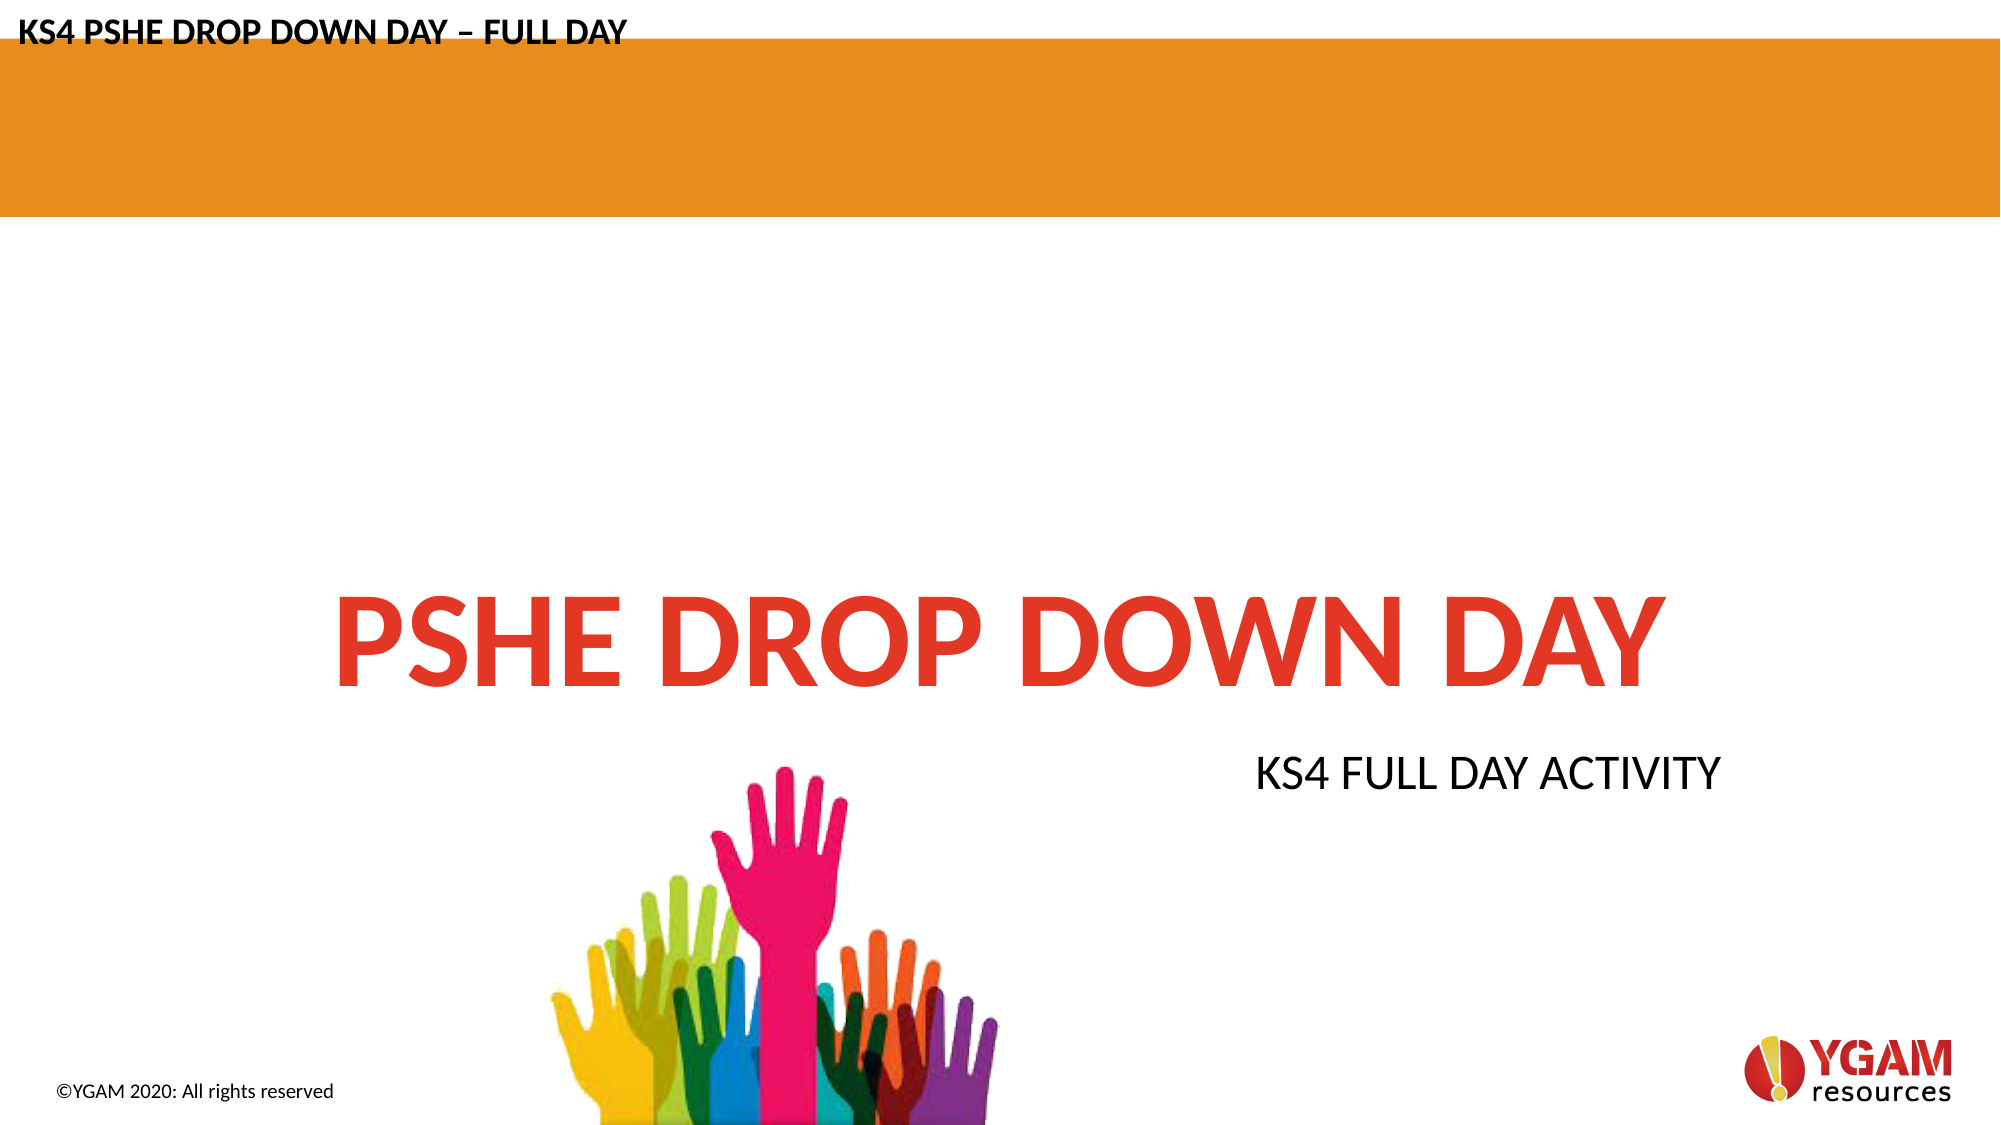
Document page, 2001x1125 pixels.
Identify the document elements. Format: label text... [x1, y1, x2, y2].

picture [1739, 1033, 1956, 1108]
subtitle KS4 FULL DAY ACTIVITY [1000, 739, 2000, 929]
text_box KS4 PSHE DROP DOWN DAY – FULL DAY [3, 0, 643, 60]
title PSHE DROP DOWN DAY [0, 332, 2000, 725]
picture [550, 695, 1000, 1125]
